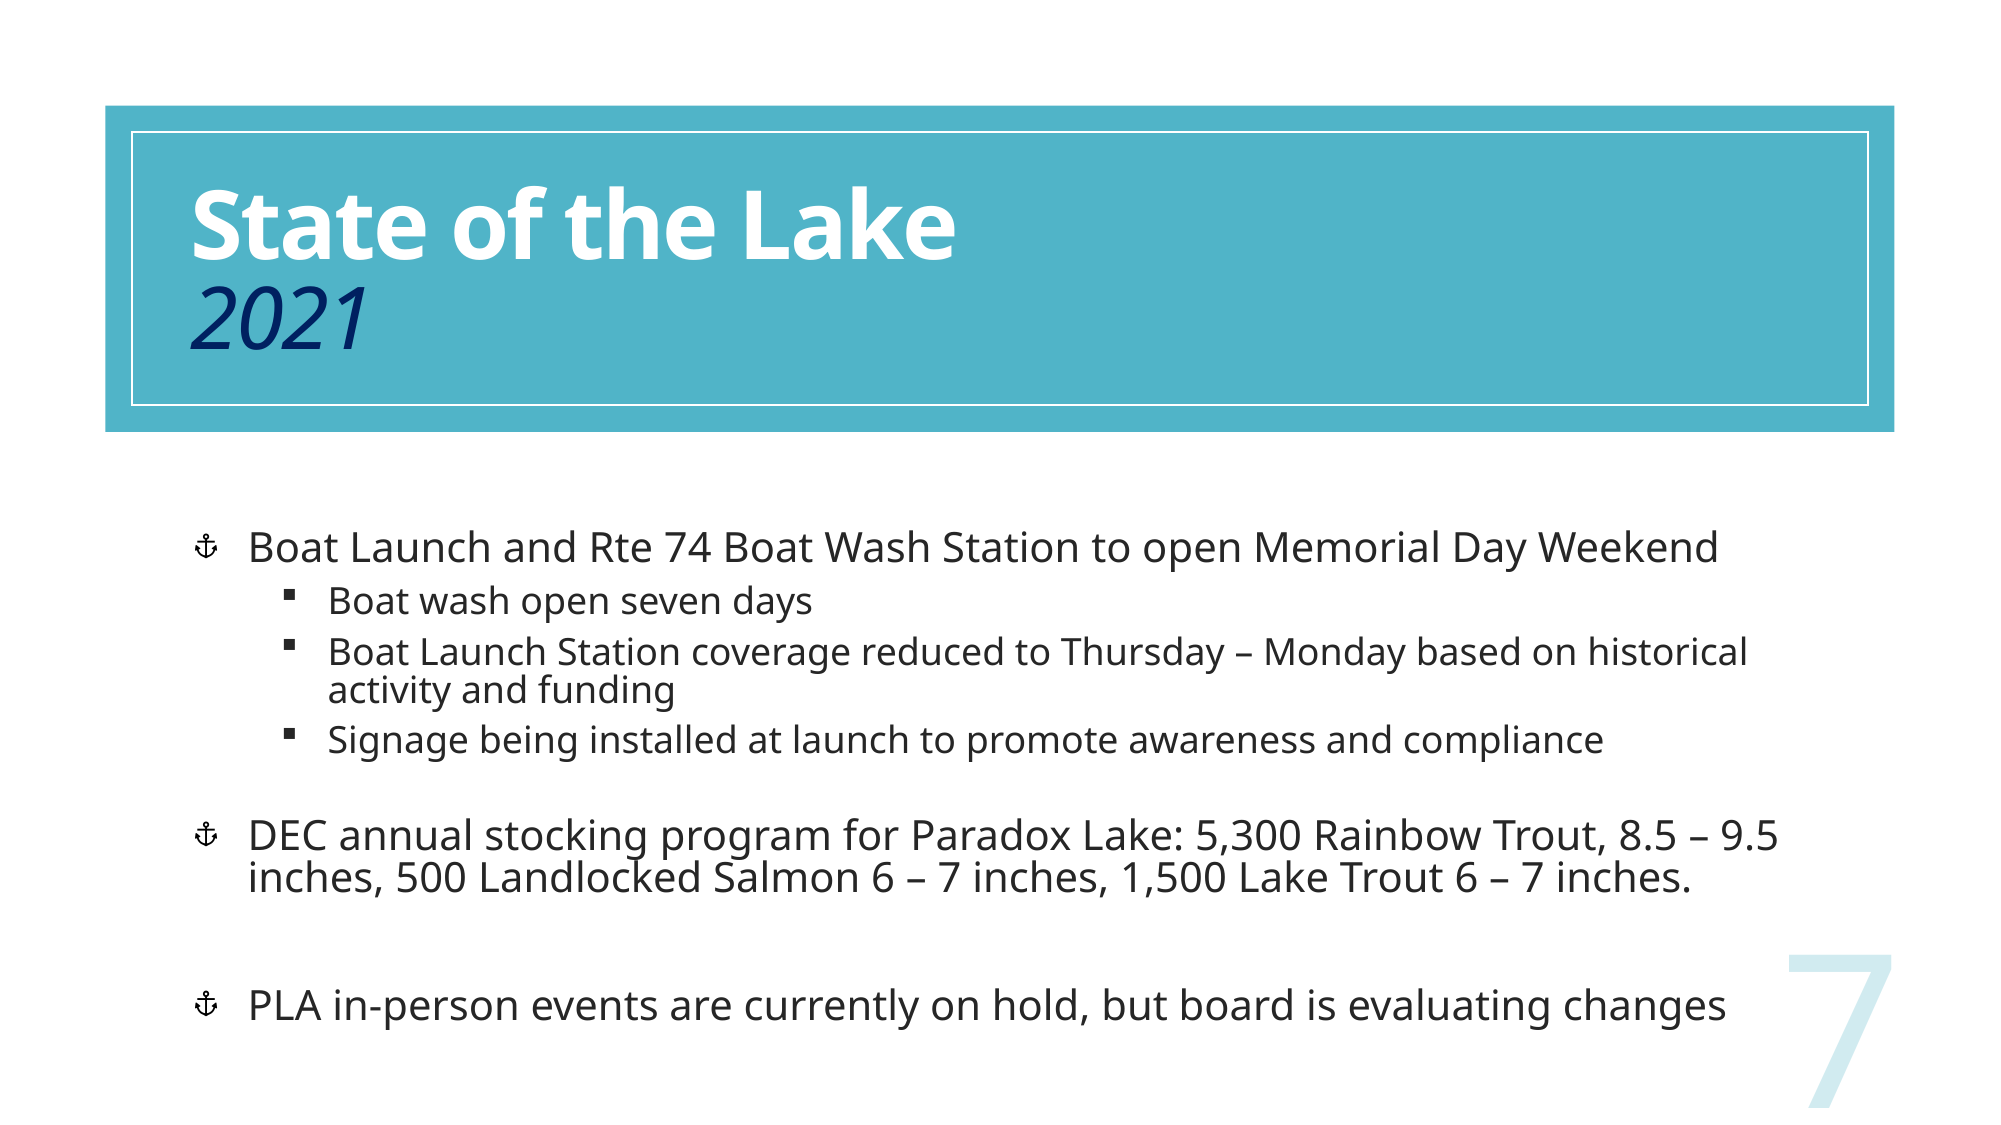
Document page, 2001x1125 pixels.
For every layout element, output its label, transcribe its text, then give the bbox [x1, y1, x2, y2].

text_box [131, 131, 1869, 406]
picture [191, 531, 221, 561]
slide_number 7 [1437, 963, 1918, 1125]
picture [191, 819, 221, 849]
list Boat Launch and Rte 74 Boat Wash Station to open Memorial Day Weekend Boat wash open seven days Boat Launch Station coverage reduced to Thursday – Monday based on historical activity and funding Signage being installed at launch to promote awareness and compliance DEC annual stocking program for Paradox Lake: 5,300 Rainbow Trout, 8.5 – 9.5 inches, 500 Landlocked Salmon 6 – 7 inches, 1,500 Lake Trout 6 – 7 inches. PLA in-person events are currently on hold, but board is evaluating changes [175, 458, 1823, 1067]
title State of the Lake 2021 [175, 173, 1823, 376]
text_box [104, 104, 1895, 433]
picture [191, 988, 221, 1019]
